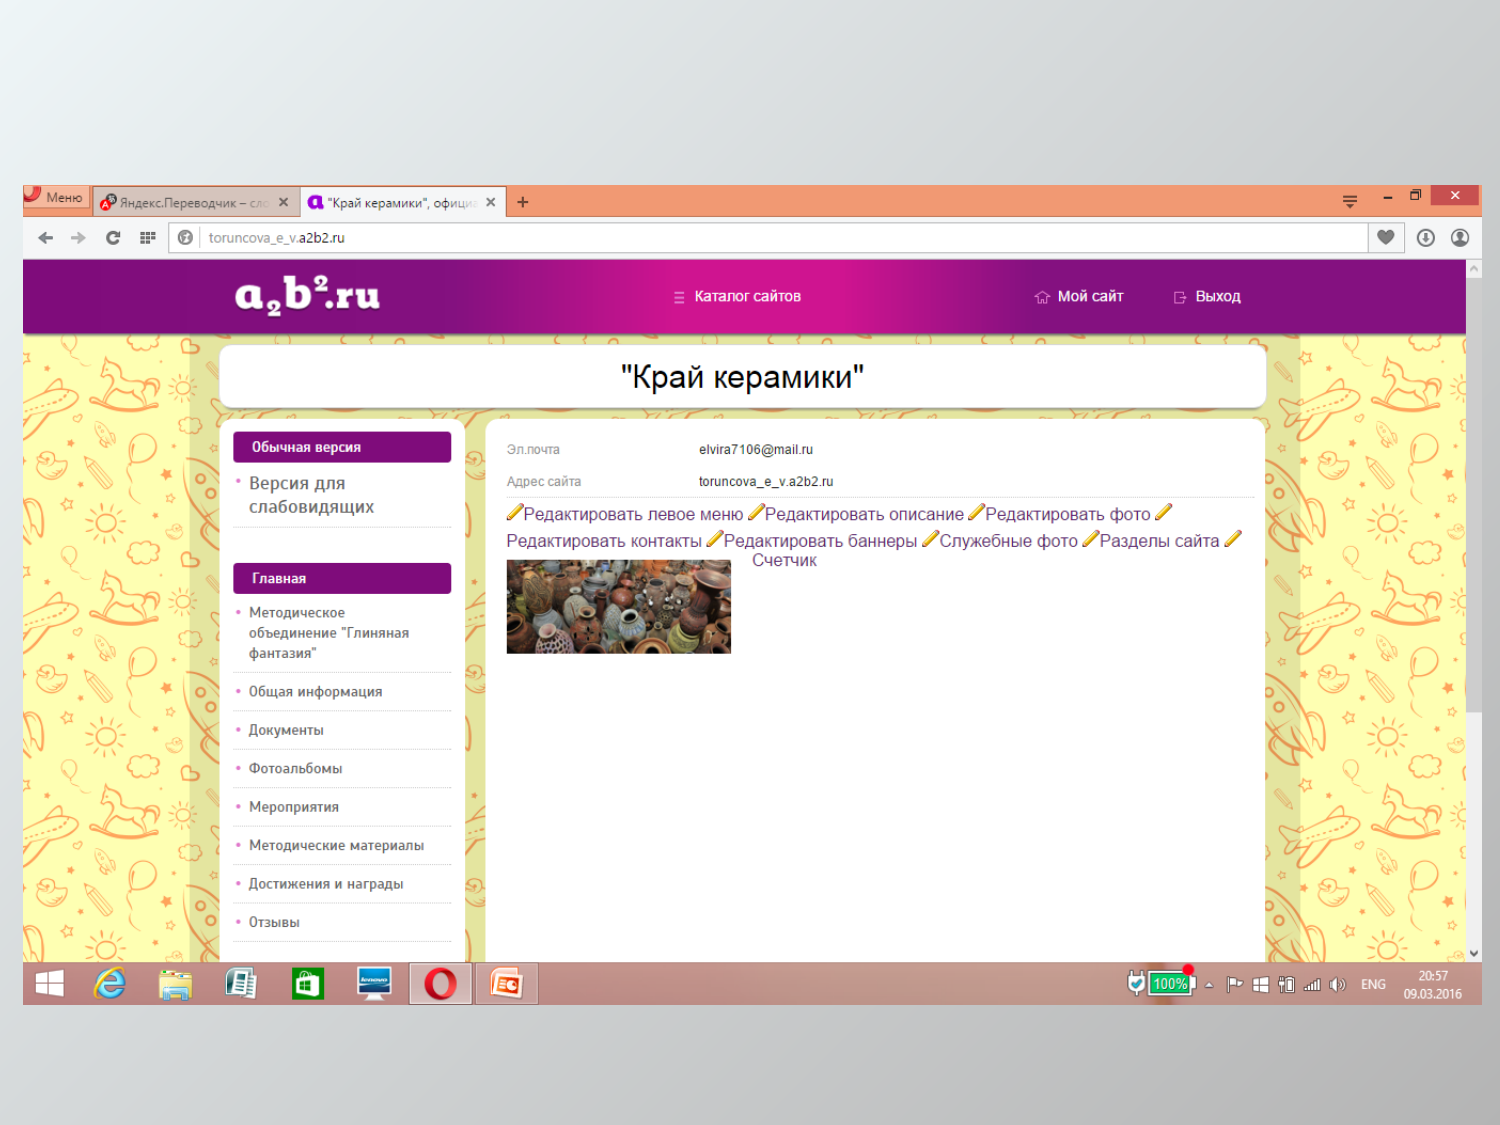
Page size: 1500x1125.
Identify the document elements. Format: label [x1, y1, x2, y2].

list [23, 185, 1482, 1006]
